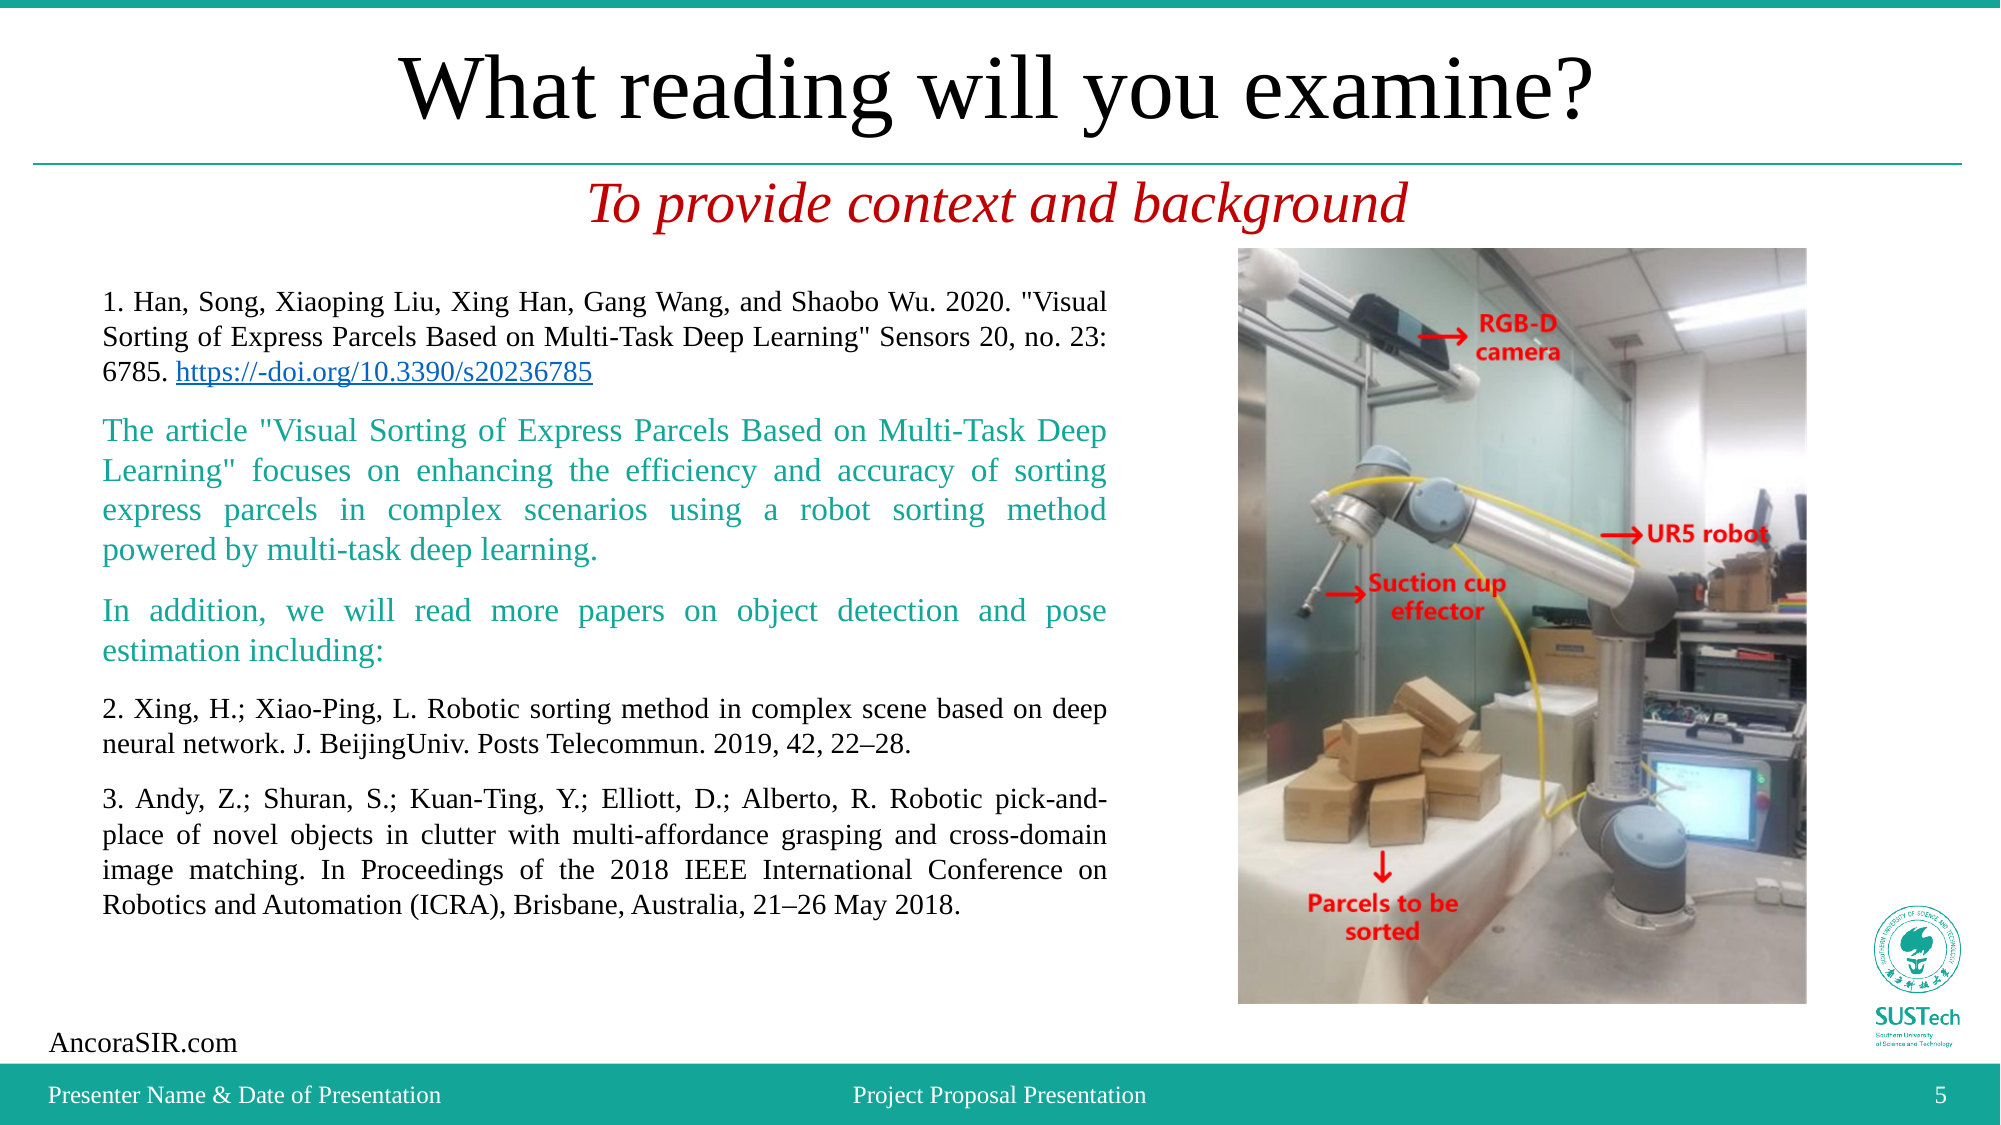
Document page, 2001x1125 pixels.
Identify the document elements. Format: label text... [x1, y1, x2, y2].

list 1. Han, Song, Xiaoping Liu, Xing Han, Gang Wang, and Shaobo Wu. 2020. "Visual Sorting of Express Parcels Based on Multi-Task Deep Learning" Sensors 20, no. 23: 6785. https://-doi.org/10.3390/s20236785 The article "Visual Sorting of Express Parcels Based on Multi-Task Deep Learning" focuses on enhancing the efficiency and accuracy of sorting express parcels in complex scenarios using a robot sorting method powered by multi-task deep learning. In addition, we will read more papers on object detection and pose estimation including: 2. Xing, H.; Xiao-Ping, L. Robotic sorting method in complex scene based on deep neural network. J. BeijingUniv. Posts Telecommun. 2019, 42, 22–28. 3. Andy, Z.; Shuran, S.; Kuan-Ting, Y.; Elliott, D.; Alberto, R. Robotic pick-and-place of novel objects in clutter with multi-affordance grasping and cross-domain image matching. In Proceedings of the 2018 IEEE International Conference on Robotics and Automation (ICRA), Brisbane, Australia, 21–26 May 2018. [87, 274, 1124, 1063]
footer Project Proposal Presentation [761, 1063, 1238, 1124]
picture [1237, 248, 1807, 1004]
slide_number 5 [1238, 1063, 1962, 1124]
picture [1873, 904, 1962, 1055]
list To provide context and background [32, 164, 1963, 249]
slide_number Presenter Name & Date of Presentation [32, 1063, 761, 1124]
title What reading will you examine? [32, 12, 1962, 164]
